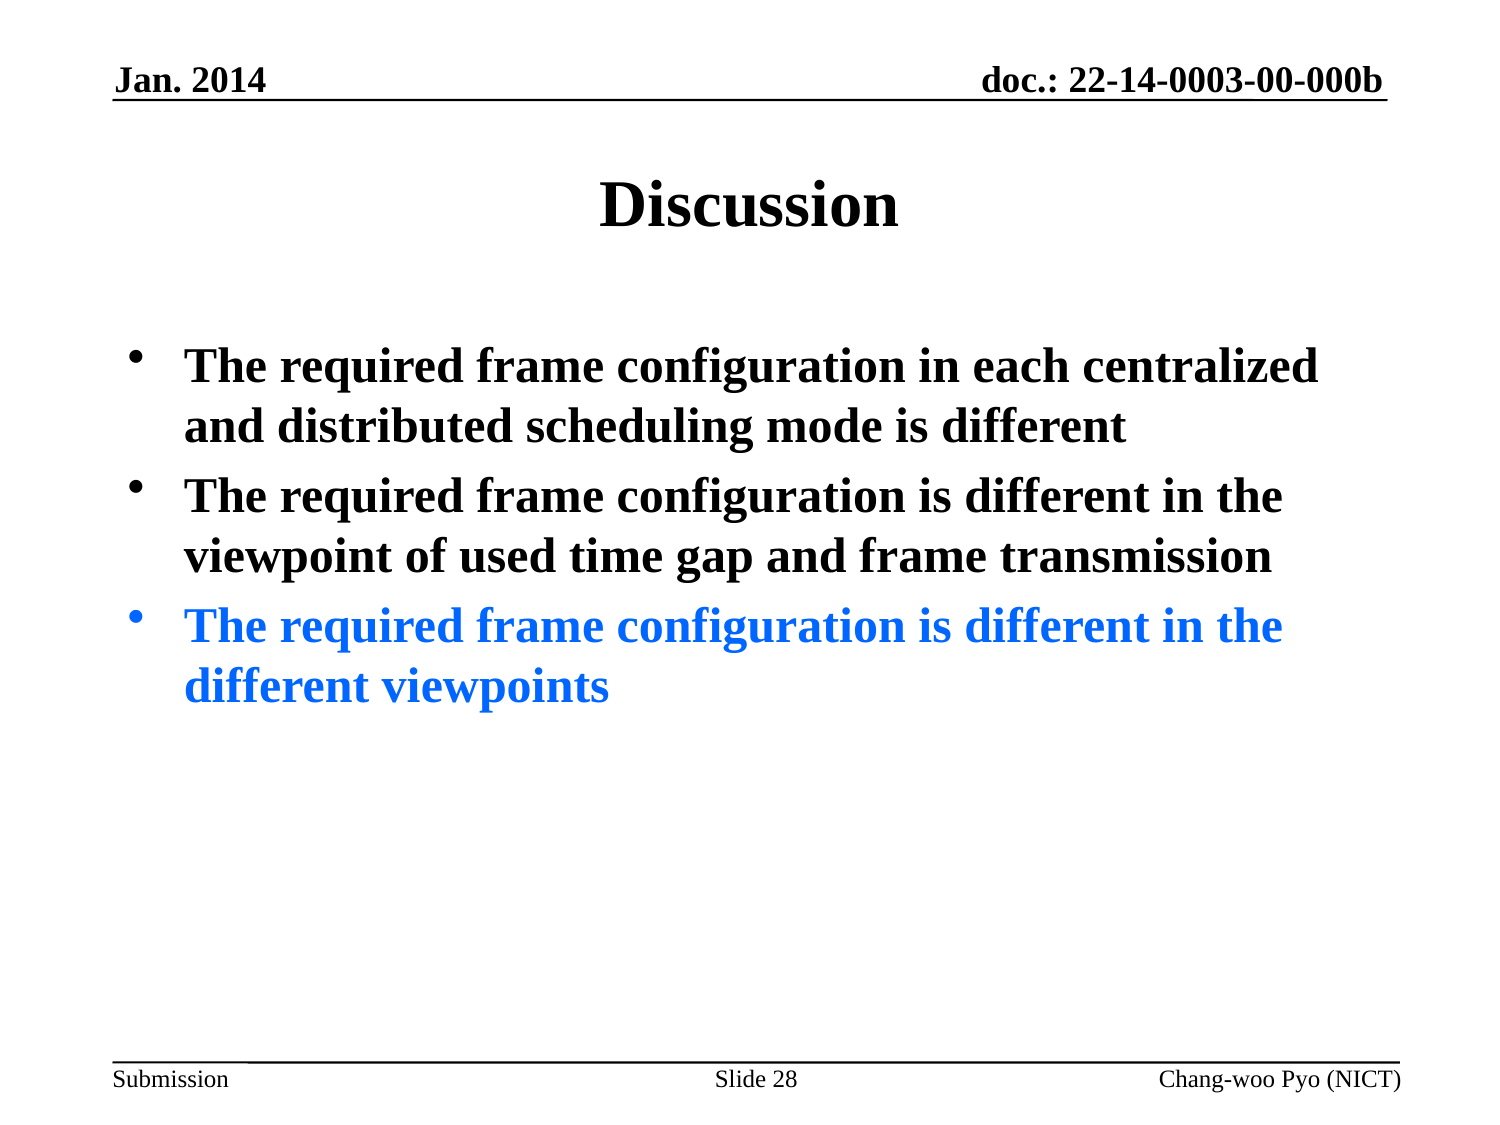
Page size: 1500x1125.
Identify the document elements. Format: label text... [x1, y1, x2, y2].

slide_number Slide 28 [712, 1061, 800, 1093]
footer Chang-woo Pyo (NICT) [1155, 1061, 1402, 1093]
list The required frame configuration in each centralized and distributed scheduling mode is different The required frame configuration is different in the viewpoint of used time gap and frame transmission The required frame configuration is different in the different viewpoints [112, 324, 1388, 1000]
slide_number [114, 54, 273, 101]
title Discussion [112, 112, 1388, 288]
